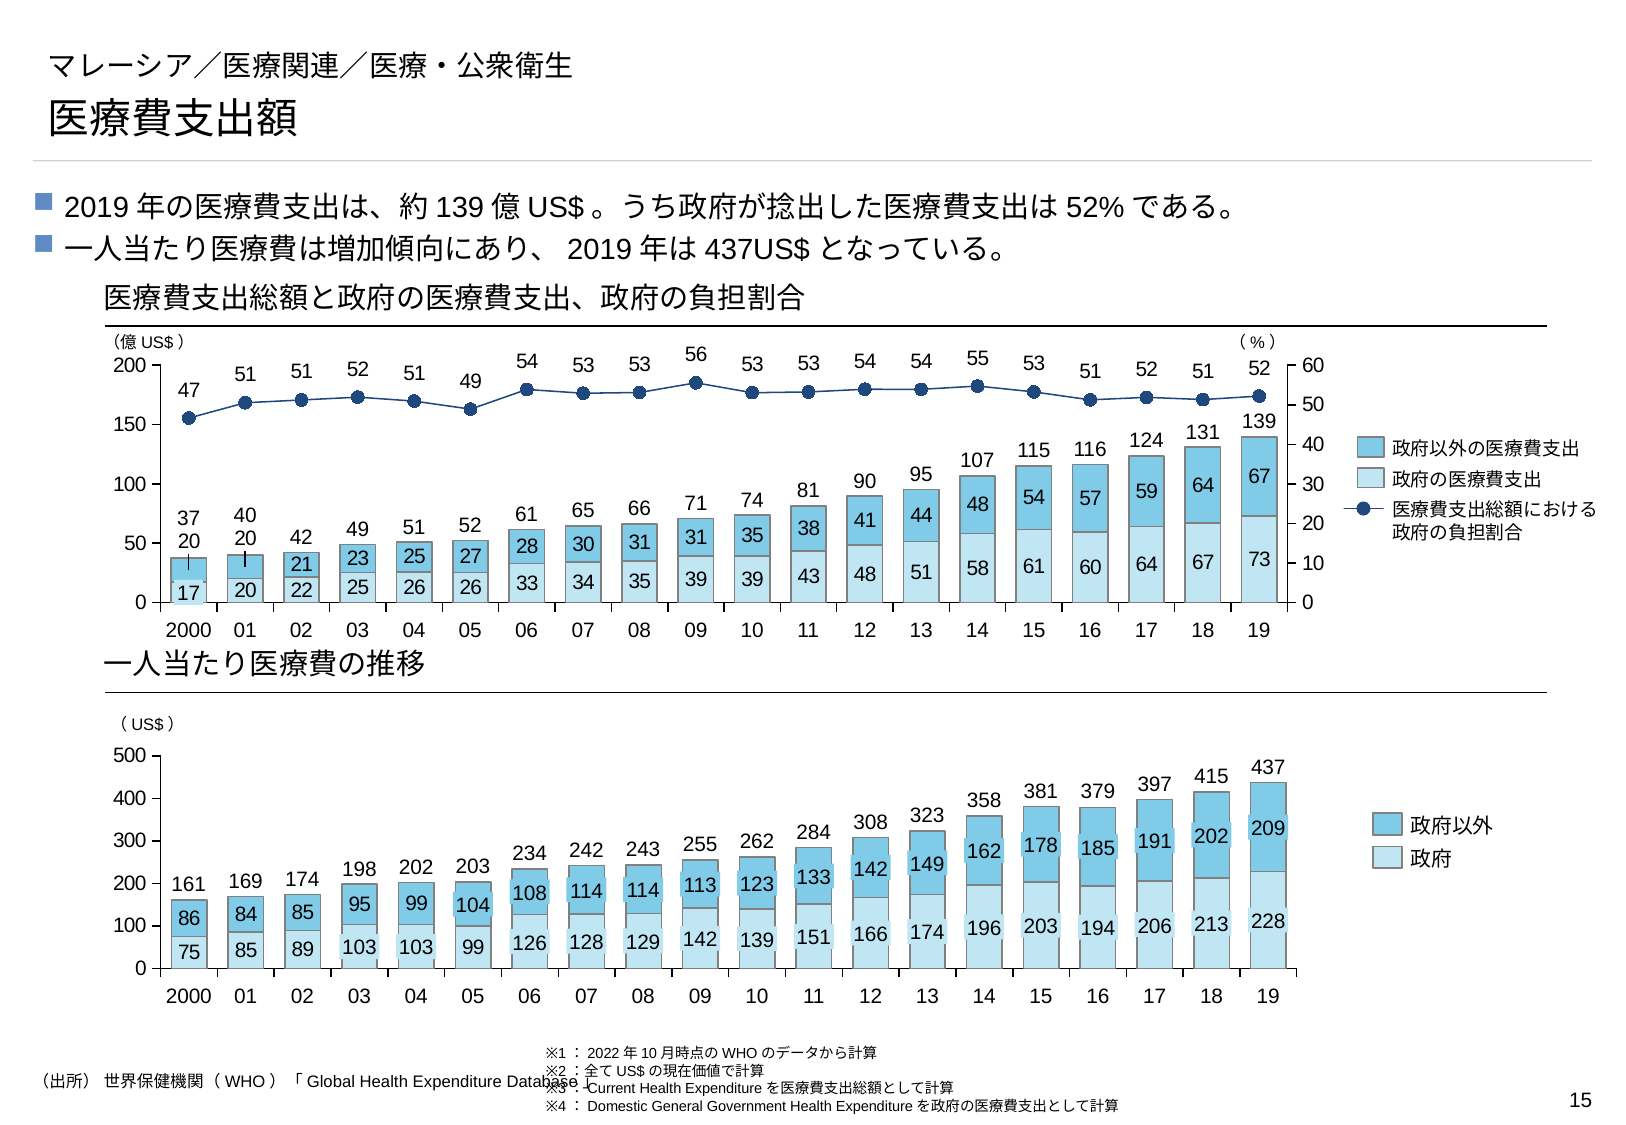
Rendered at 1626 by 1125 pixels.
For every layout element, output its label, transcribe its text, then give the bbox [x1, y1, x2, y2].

text_box 04 [401, 629, 427, 642]
text_box 18 [1190, 629, 1216, 642]
text_box [1357, 467, 1384, 488]
text_box 12 [858, 993, 883, 1008]
text_box 政府以外の医療費支出 [1392, 436, 1580, 460]
text_box 政府以外 [1410, 812, 1494, 838]
text_box 10 [744, 993, 770, 1008]
chart [89, 338, 1347, 620]
text_box 04 [403, 993, 429, 1008]
text_box [1357, 502, 1370, 507]
text_box 16 [1077, 629, 1103, 642]
text_box 07 [570, 629, 596, 642]
text_box 11 [801, 993, 827, 1008]
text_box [103, 644, 1548, 693]
text_box 01 [233, 993, 259, 1008]
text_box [103, 278, 1548, 327]
text_box 02 [288, 629, 314, 642]
text_box 17 [1133, 629, 1159, 642]
text_box 02 [289, 993, 315, 1008]
text_box 05 [460, 993, 486, 1008]
text_box 06 [517, 993, 543, 1008]
text_box 03 [345, 629, 370, 642]
text_box 13 [914, 993, 940, 1008]
text_box 2019年の医療費支出は、約139億US$。うち政府が捻出した医療費支出は52%である。 一人当たり医療費は増加傾向にあり、2019年は437US$となっている。 [32, 184, 1593, 266]
text_box 19 [1255, 993, 1281, 1008]
text_box 政府 [1410, 845, 1453, 871]
chart [89, 739, 1311, 985]
text_box [1372, 812, 1403, 835]
text_box 14 [971, 993, 997, 1008]
text_box 16 [1085, 993, 1111, 1008]
text_box 医療費支出総額における 政府の負担割合 [1392, 498, 1593, 543]
text_box 09 [687, 993, 713, 1008]
text_box ※1：2022年10月時点のWHOのデータから計算 ※2：全てUS$の現在価値で計算 ※3：Current Health Expenditureを医療費支出総額として計算 ※4：Domestic General Government Health Expenditureを政府の医療費支出として計算 [531, 1036, 1198, 1122]
text_box 政府の医療費支出 [1392, 467, 1543, 490]
text_box 13 [908, 629, 934, 642]
text_box 15 [1028, 993, 1054, 1008]
list 医療費支出額 [32, 0, 1593, 149]
text_box 09 [683, 629, 709, 642]
text_box 08 [626, 629, 652, 642]
text_box [1372, 846, 1403, 869]
text_box 11 [795, 629, 821, 642]
text_box 2000 [164, 629, 213, 642]
text_box （US$） [110, 711, 194, 736]
text_box 19 [1246, 629, 1272, 642]
text_box 07 [573, 993, 599, 1008]
text_box 08 [630, 993, 656, 1008]
text_box 14 [964, 629, 990, 642]
text_box 2000 [164, 993, 213, 1008]
text_box 05 [457, 629, 483, 642]
text_box （出所） 世界保健機関（WHO）「Global Health Expenditure Database」 [32, 1070, 531, 1094]
text_box 03 [346, 993, 372, 1008]
text_box 10 [739, 629, 765, 642]
text_box 12 [852, 629, 878, 642]
text_box 01 [232, 629, 258, 642]
text_box 17 [1142, 993, 1168, 1008]
text_box 18 [1198, 993, 1224, 1008]
text_box 15 [1021, 629, 1047, 642]
text_box [1357, 437, 1384, 457]
text_box 06 [514, 629, 539, 642]
